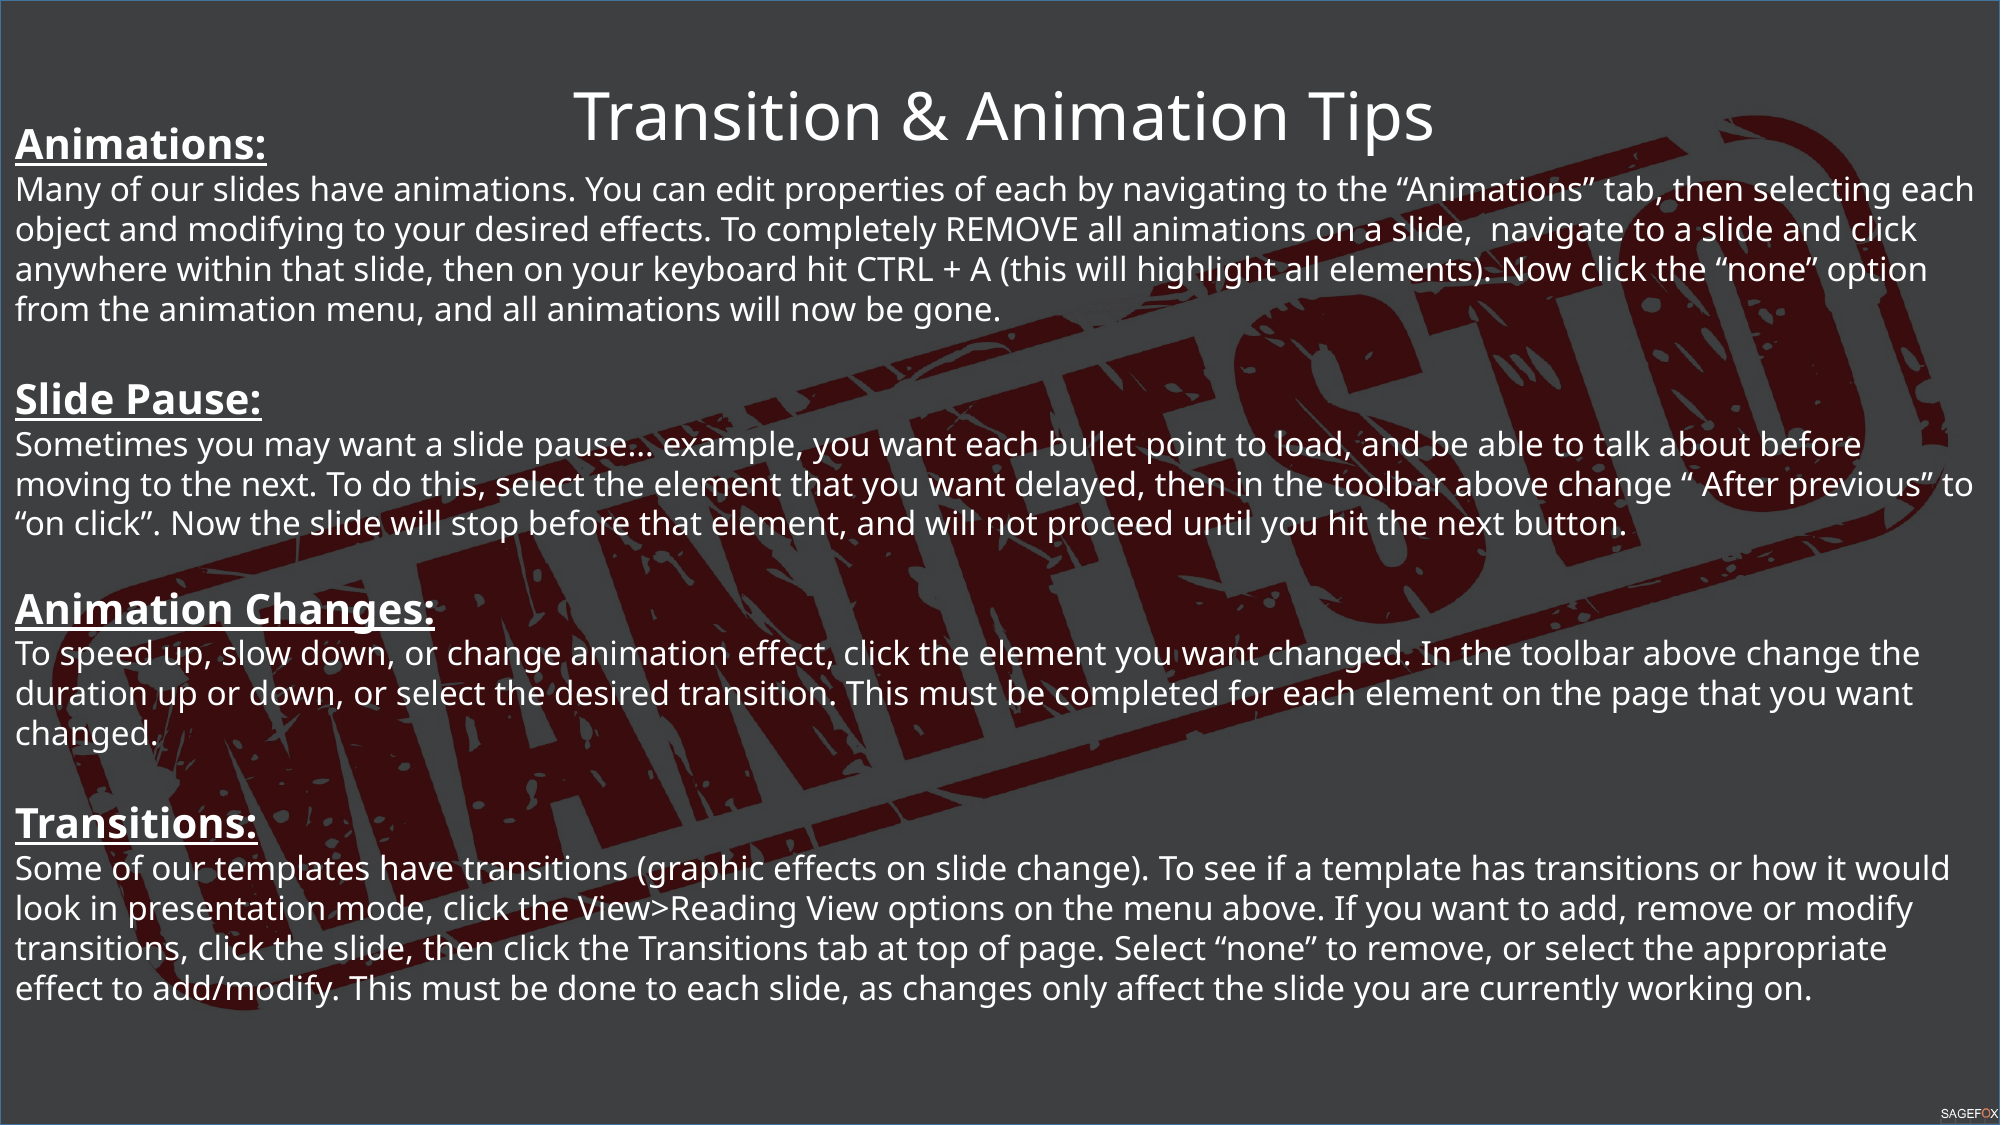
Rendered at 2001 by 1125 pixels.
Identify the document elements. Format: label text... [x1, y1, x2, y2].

title Transition & Animation Tips [477, 59, 1532, 177]
text_box Animations: Many of our slides have animations. You can edit properties of each by navigating to the “Animations” tab, then selecting each object and modifying to your desired effects. To completely REMOVE all animations on a slide, navigate to a slide and click anywhere within that slide, then on your keyboard hit CTRL + A (this will highlight all elements). Now click the “none” option from the animation menu, and all animations will now be gone. Slide Pause: Sometimes you may want a slide pause… example, you want each bullet point to load, and be able to talk about before moving to the next. To do this, select the element that you want delayed, then in the toolbar above change “ After previous” to “on click”. Now the slide will stop before that element, and will not proceed until you hit the next button. Animation Changes: To speed up, slow down, or change animation effect, click the element you want changed. In the toolbar above change the duration up or down, or select the desired transition. This must be completed for each element on the page that you want changed. Transitions: Some of our templates have transitions (graphic effects on slide change). To see if a template has transitions or how it would look in presentation mode, click the View>Reading View options on the menu above. If you want to add, remove or modify transitions, click the slide, then click the Transitions tab at top of page. Select “none” to remove, or select the appropriate effect to add/modify. This must be done to each slide, as changes only affect the slide you are currently working on. [0, 0, 2000, 1125]
